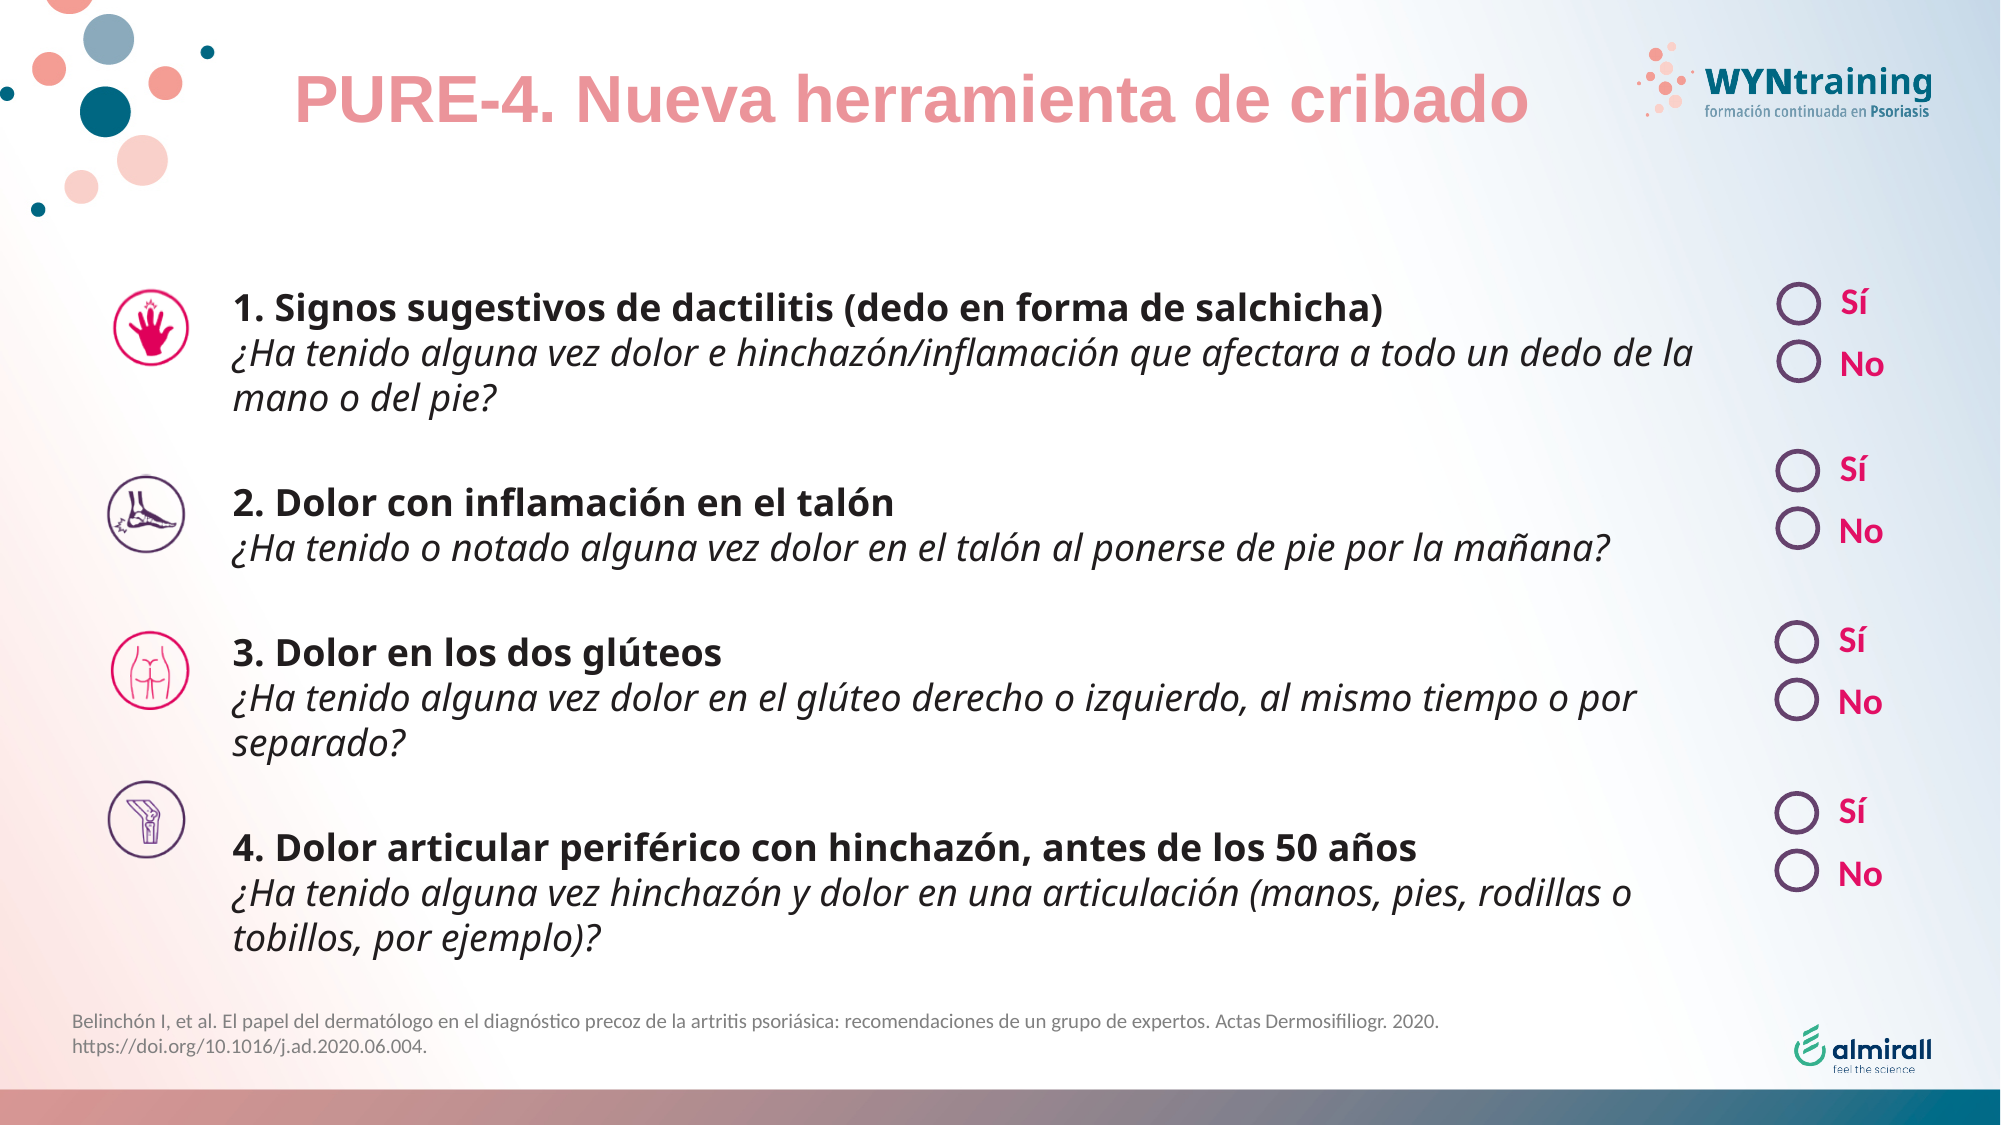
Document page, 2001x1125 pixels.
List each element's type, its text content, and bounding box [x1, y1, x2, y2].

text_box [1778, 269, 1915, 395]
text_box 1. Signos sugestivos de dactilitis (dedo en forma de salchicha) ¿Ha tenido alguna vez dolor e hinchazón/inflamación que afectara a todo un dedo de la mano o del pie? 2. Dolor con inflamación en el talón ¿Ha tenido o notado alguna vez dolor en el talón al ponerse de pie por la mañana? 3. Dolor en los dos glúteos ¿Ha tenido alguna vez dolor en el glúteo derecho o izquierdo, al mismo tiempo o por separado? 4. Dolor articular periférico con hinchazón, antes de los 50 años ¿Ha tenido alguna vez hinchazón y dolor en una articulación (manos, pies, rodillas o tobillos, por ejemplo)? [217, 276, 1766, 967]
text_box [1776, 607, 1913, 733]
picture [0, 0, 2001, 1125]
footer Belinchón I, et al. El papel del dermatólogo en el diagnóstico precoz de la artritis psoriásica: recomendaciones de un grupo de expertos. Actas Dermosifiliogr. 2020. https://doi.org/10.1016/j.ad.2020.06.004. [57, 994, 1510, 1072]
title PURE-4. Nueva herramienta de cribado [279, 57, 1625, 150]
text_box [1776, 778, 1913, 904]
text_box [1777, 436, 1914, 562]
